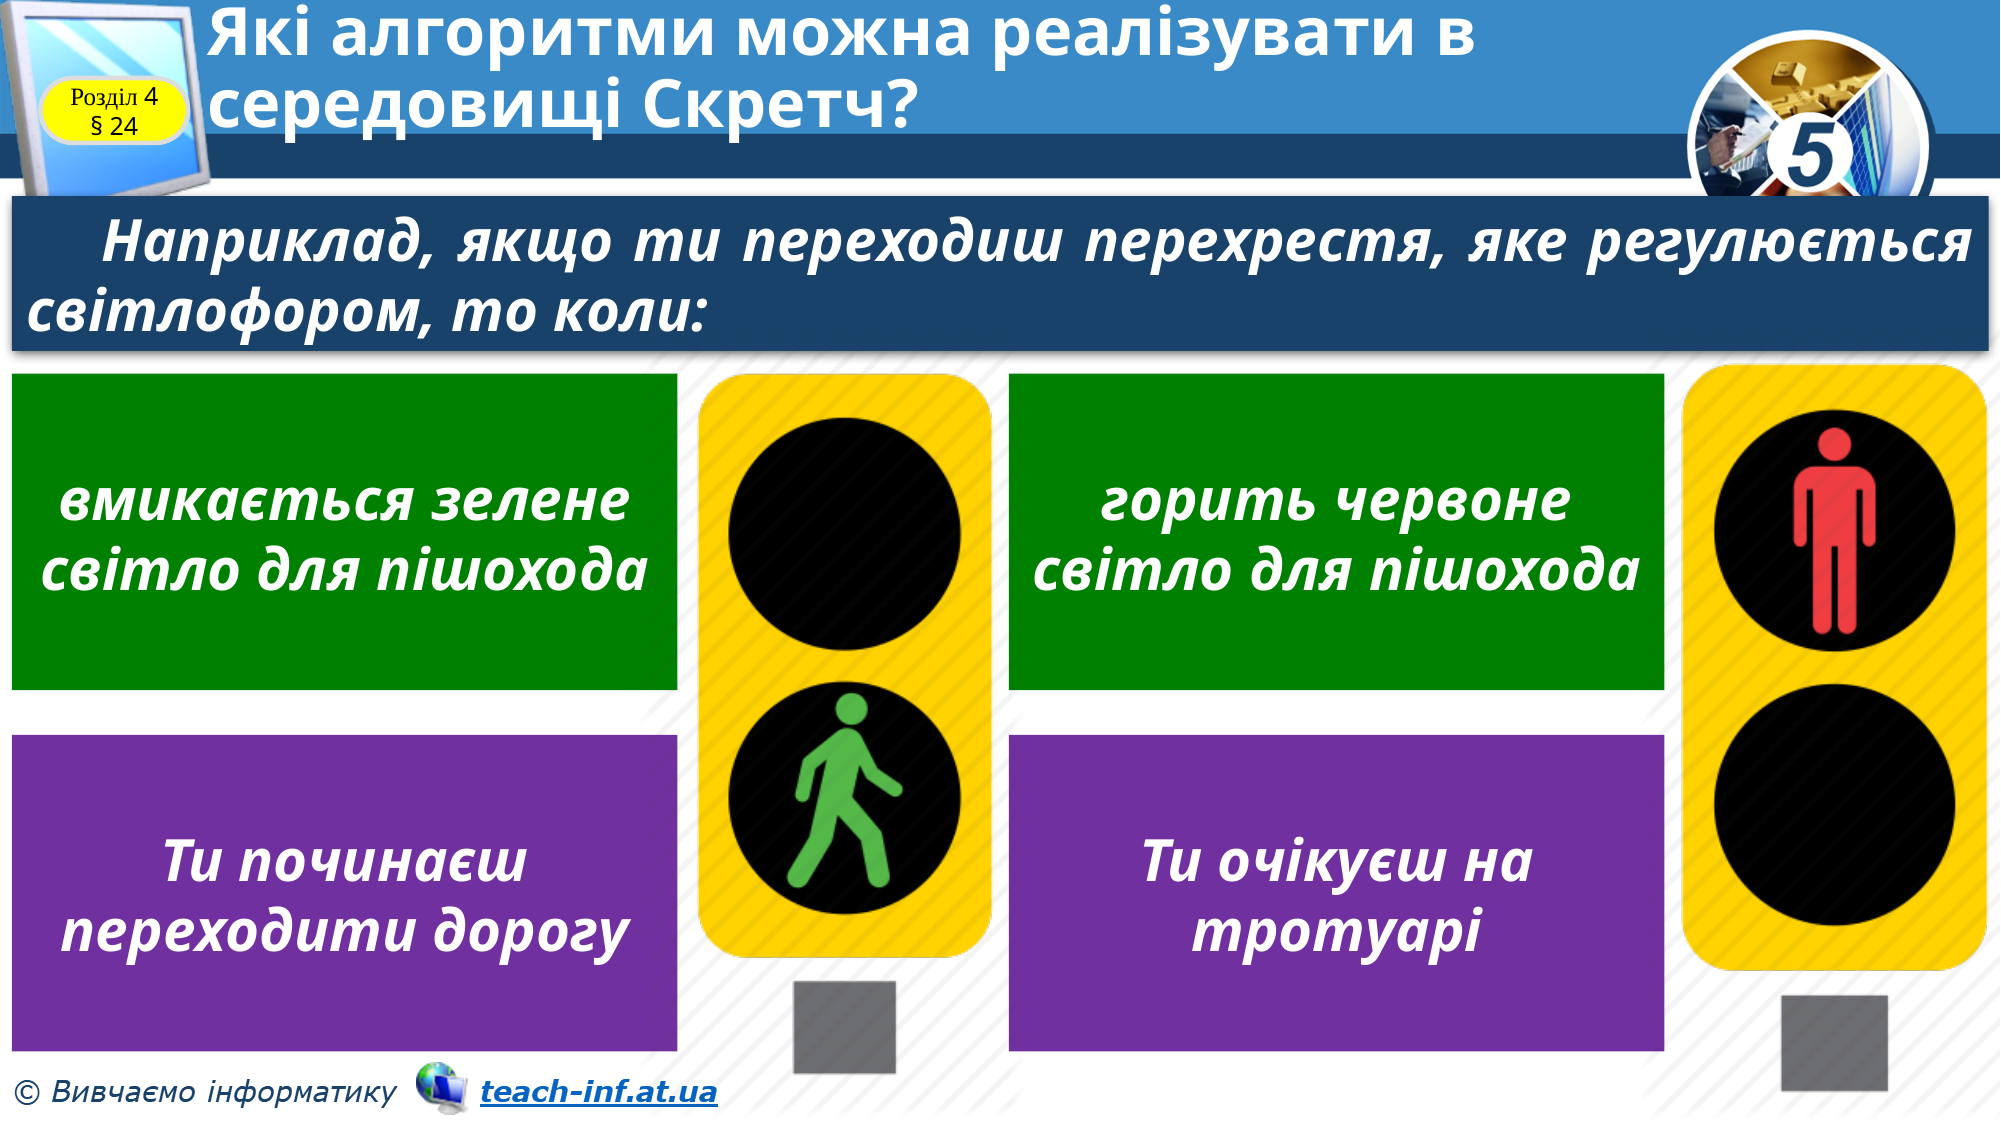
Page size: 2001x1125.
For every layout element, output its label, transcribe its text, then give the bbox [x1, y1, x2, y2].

text_box Ти починаєш переходити дорогу [11, 734, 638, 1053]
text_box Ти очікуєш на тротуарі [1026, 734, 1638, 1053]
title Які алгоритми можна реалізувати в середовищі Скретч? [212, 26, 1678, 114]
text_box вмикається зелене світло для пішохода [11, 373, 638, 691]
picture [0, 0, 2000, 1125]
text_box горить червоне світло для пішохода [1026, 373, 1638, 691]
text_box Наприклад, якщо ти переходиш перехрестя, яке регулюється світлофором, то коли: [11, 196, 1989, 351]
